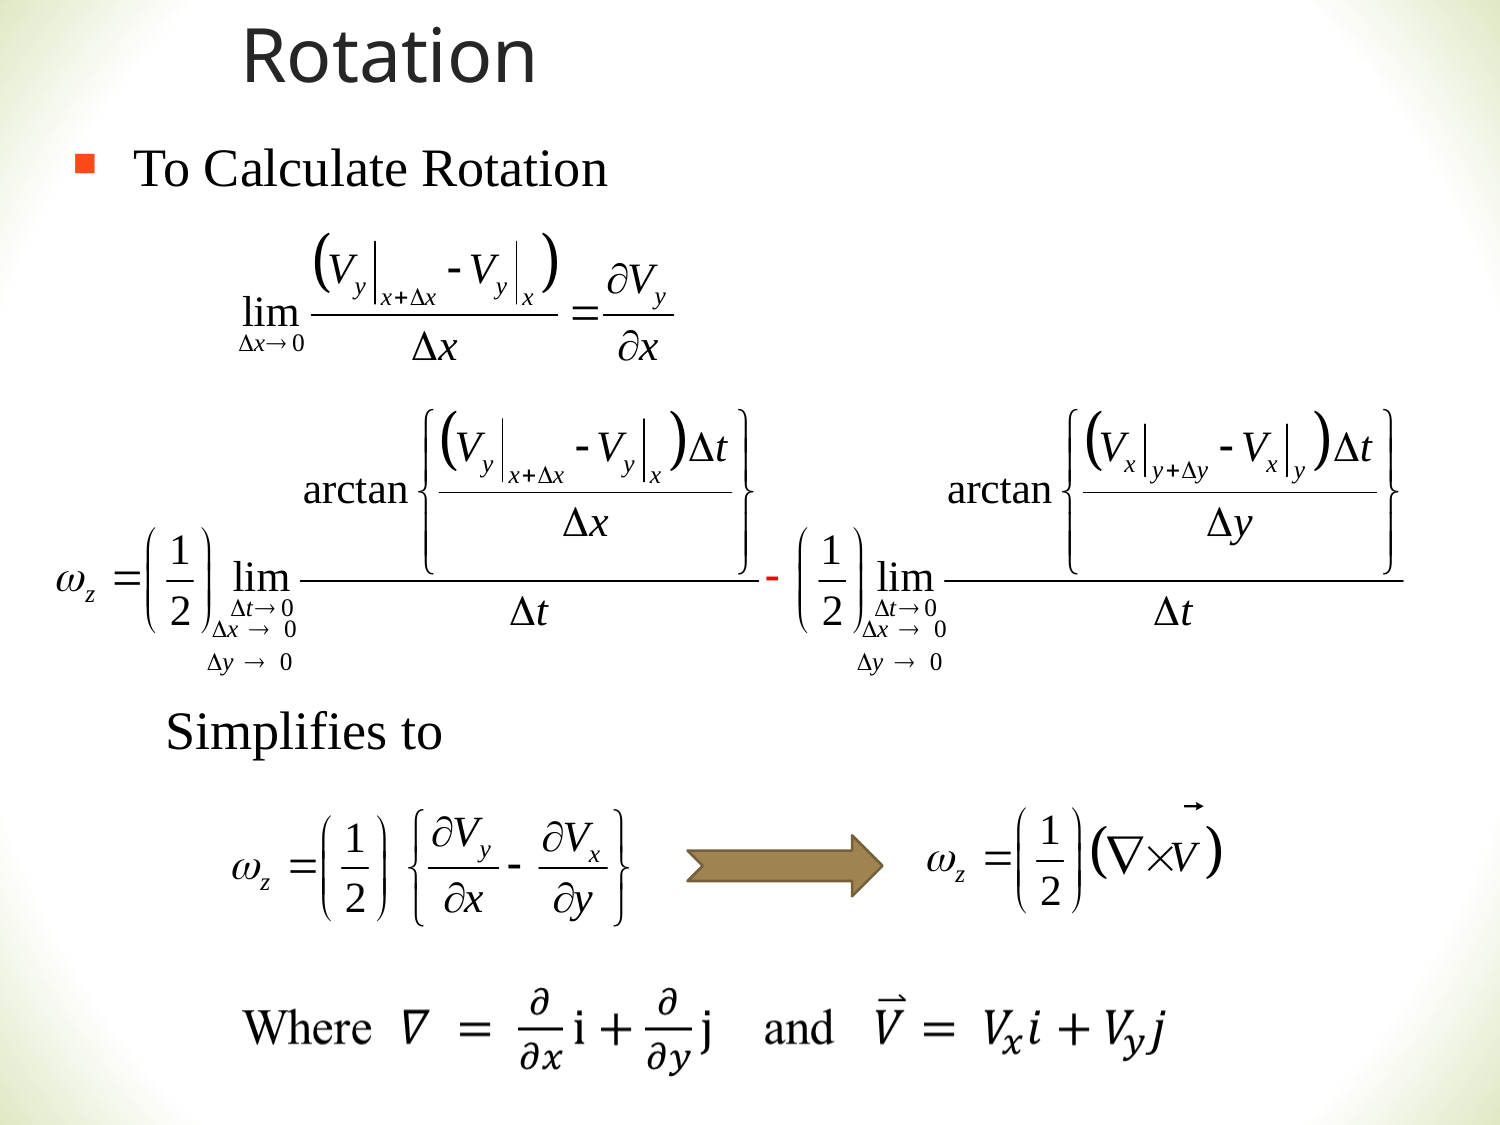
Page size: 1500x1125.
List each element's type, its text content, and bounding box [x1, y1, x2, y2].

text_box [919, 799, 1226, 923]
text_box To Calculate Rotation [62, 124, 1300, 275]
picture [0, 0, 1500, 1125]
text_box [49, 399, 1412, 686]
title Rotation [225, 0, 1225, 124]
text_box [222, 224, 685, 370]
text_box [149, 693, 1388, 937]
text_box [226, 973, 1500, 1085]
